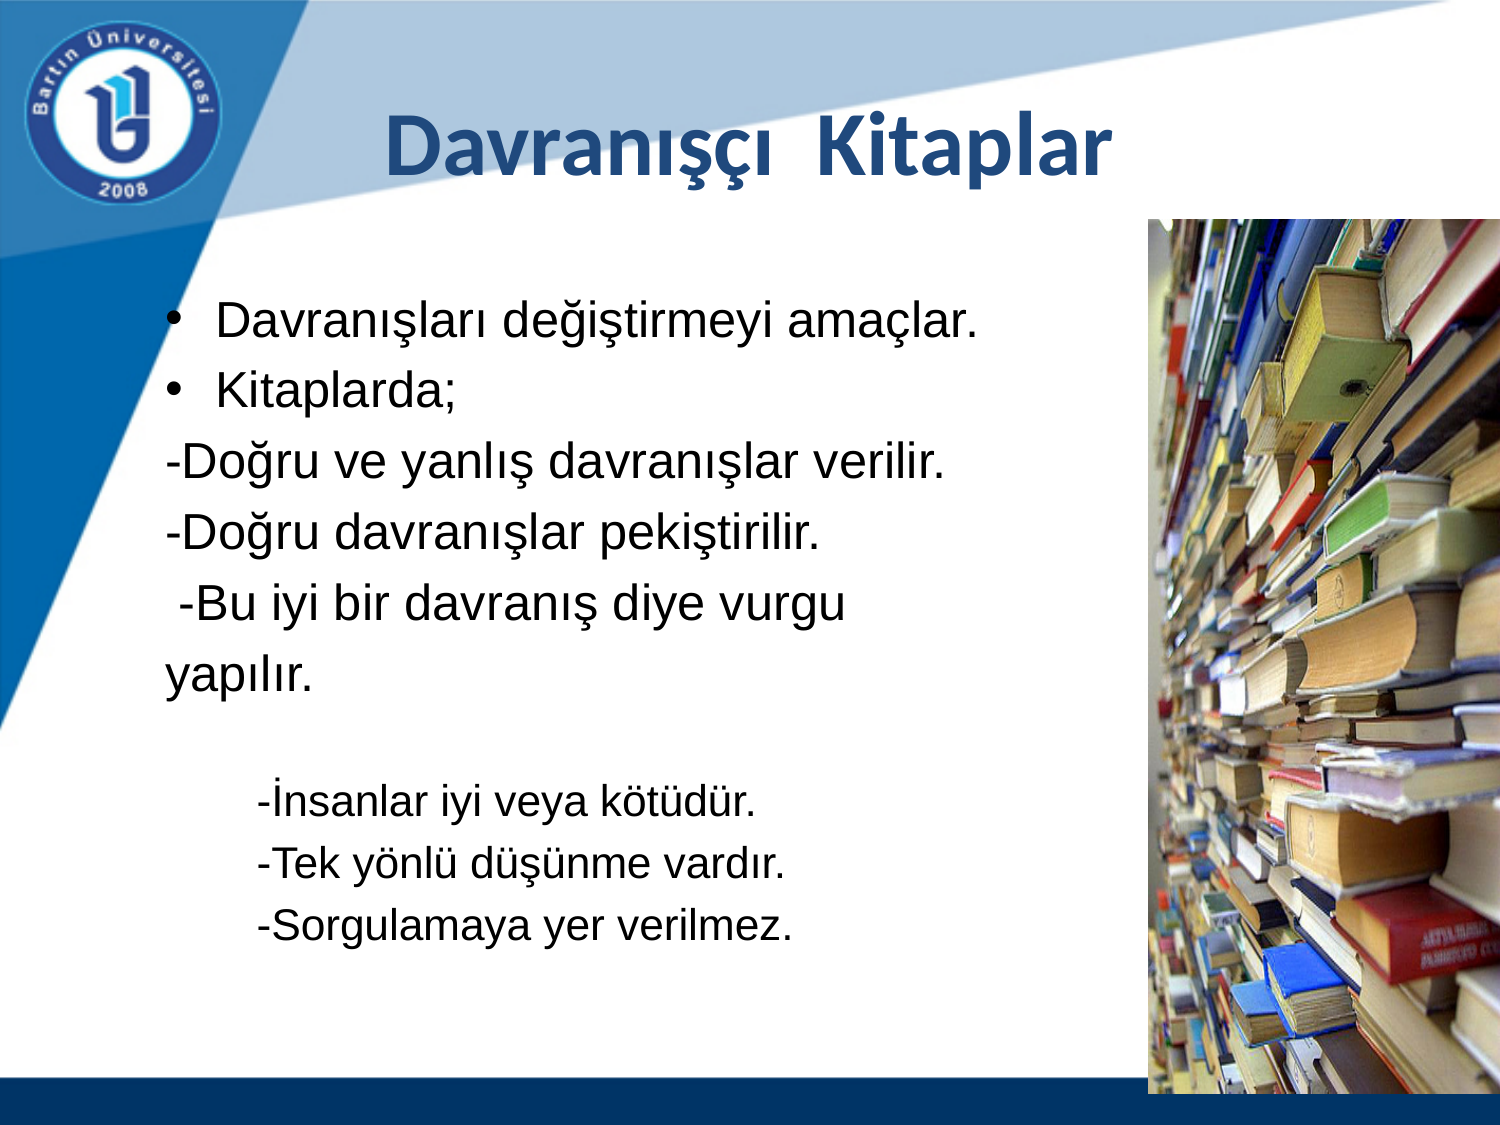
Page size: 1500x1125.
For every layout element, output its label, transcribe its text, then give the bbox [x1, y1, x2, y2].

title Davranışçı Kitaplar [75, 45, 1425, 233]
list Davranışları değiştirmeyi amaçlar. Kitaplarda; -Doğru ve yanlış davranışlar verilir. -Doğru davranışlar pekiştirilir. -Bu iyi bir davranış diye vurgu yapılır. -İnsanlar iyi veya kötüdür. -Tek yönlü düşünme vardır. -Sorgulamaya yer verilmez. [150, 278, 1143, 1022]
picture [0, 0, 1500, 1125]
